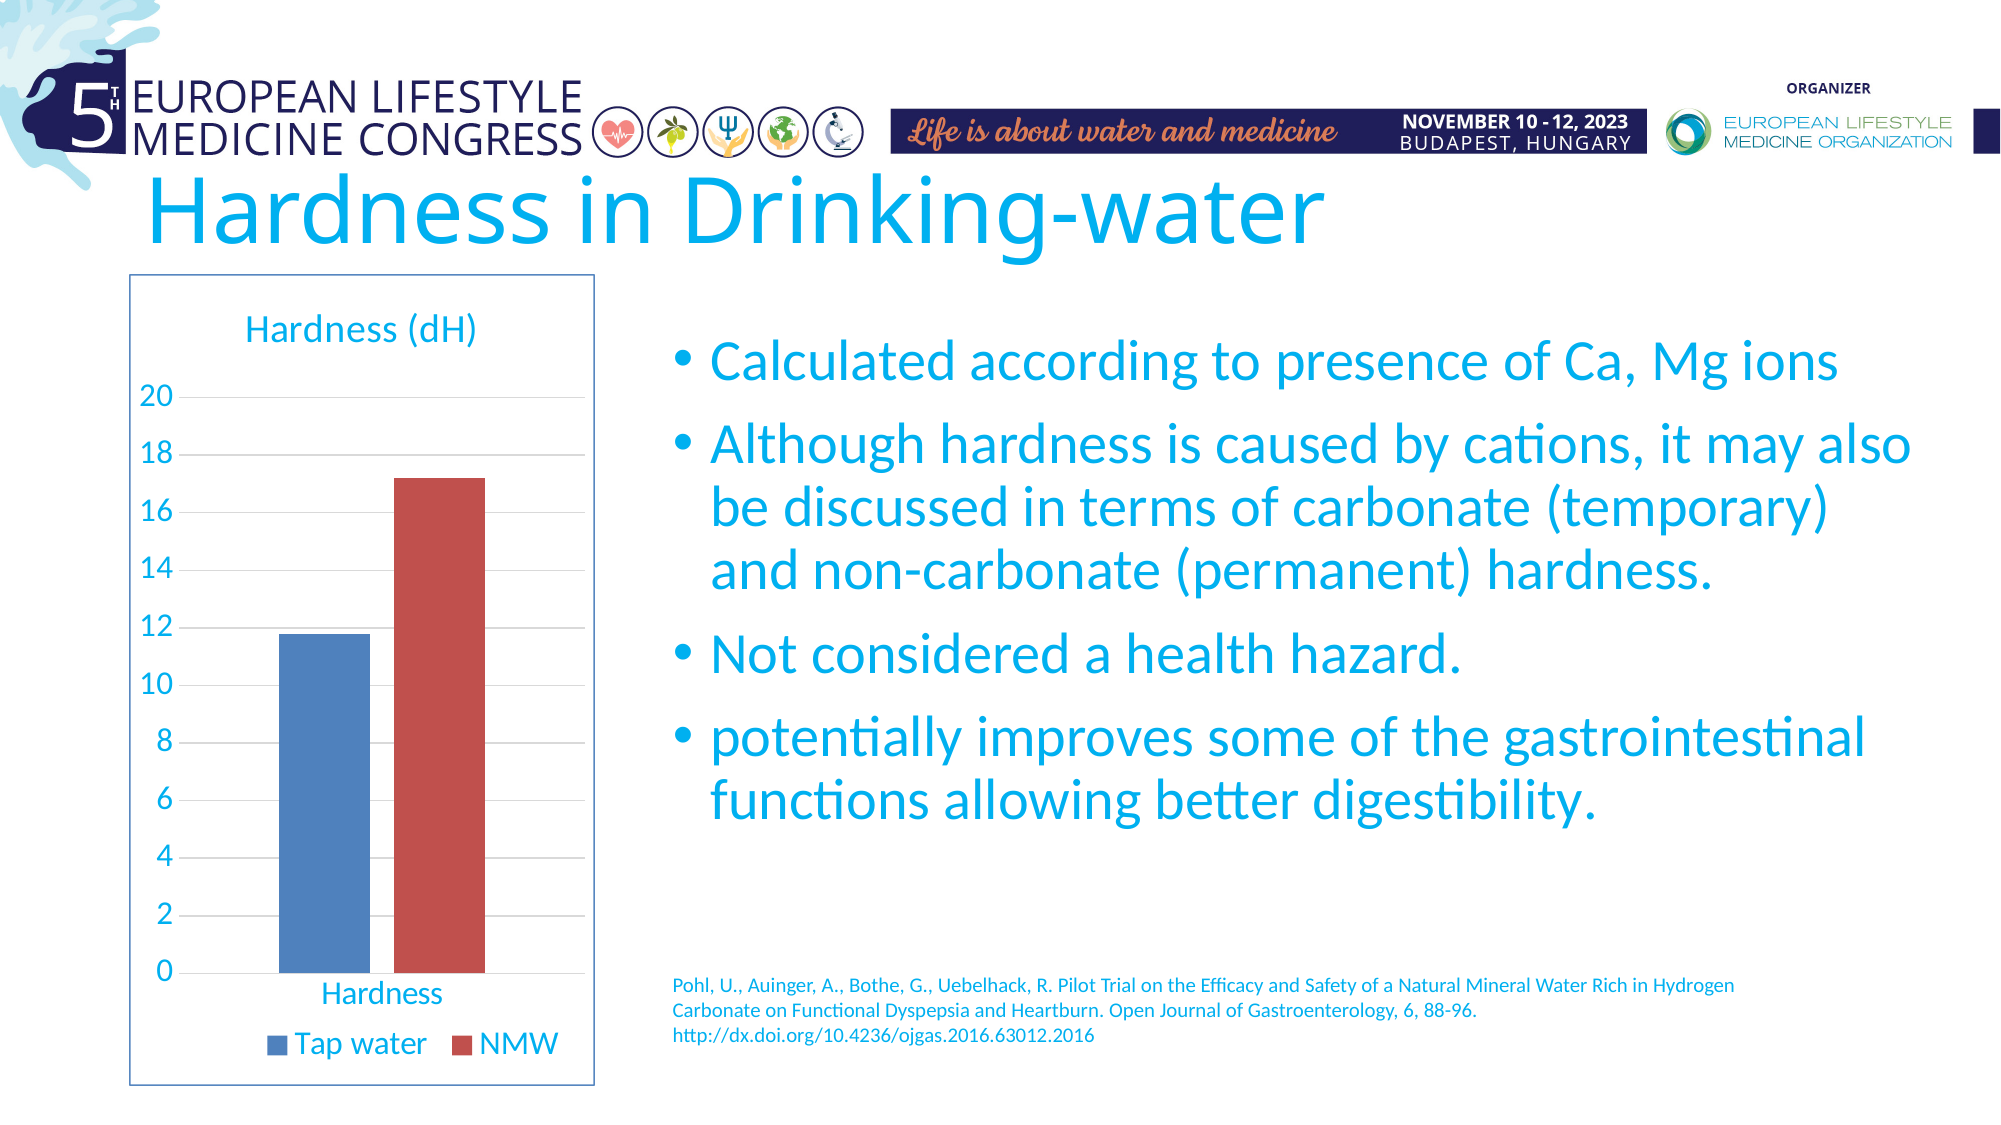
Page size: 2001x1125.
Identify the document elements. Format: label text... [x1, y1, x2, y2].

picture [0, 0, 2001, 1125]
list Calculated according to presence of Ca, Mg ions Although hardness is caused by cations, it may also be discussed in terms of carbonate (temporary) and non-carbonate (permanent) hardness. Not considered a health hazard. potentially improves some of the gastrointestinal functions allowing better digestibility. [657, 322, 1940, 1011]
chart [129, 273, 596, 1086]
title Hardness in Drinking-water [129, 105, 1855, 323]
text_box Pohl, U., Auinger, A., Bothe, G., Uebelhack, R. Pilot Trial on the Efficacy and Safety of a Natural Mineral Water Rich in Hydrogen Carbonate on Functional Dyspepsia and Heartburn. Open Journal of Gastroenterology, 6, 88-96. http://dx.doi.org/10.4236/ojgas.2016.63012.2016 [657, 964, 1827, 1055]
